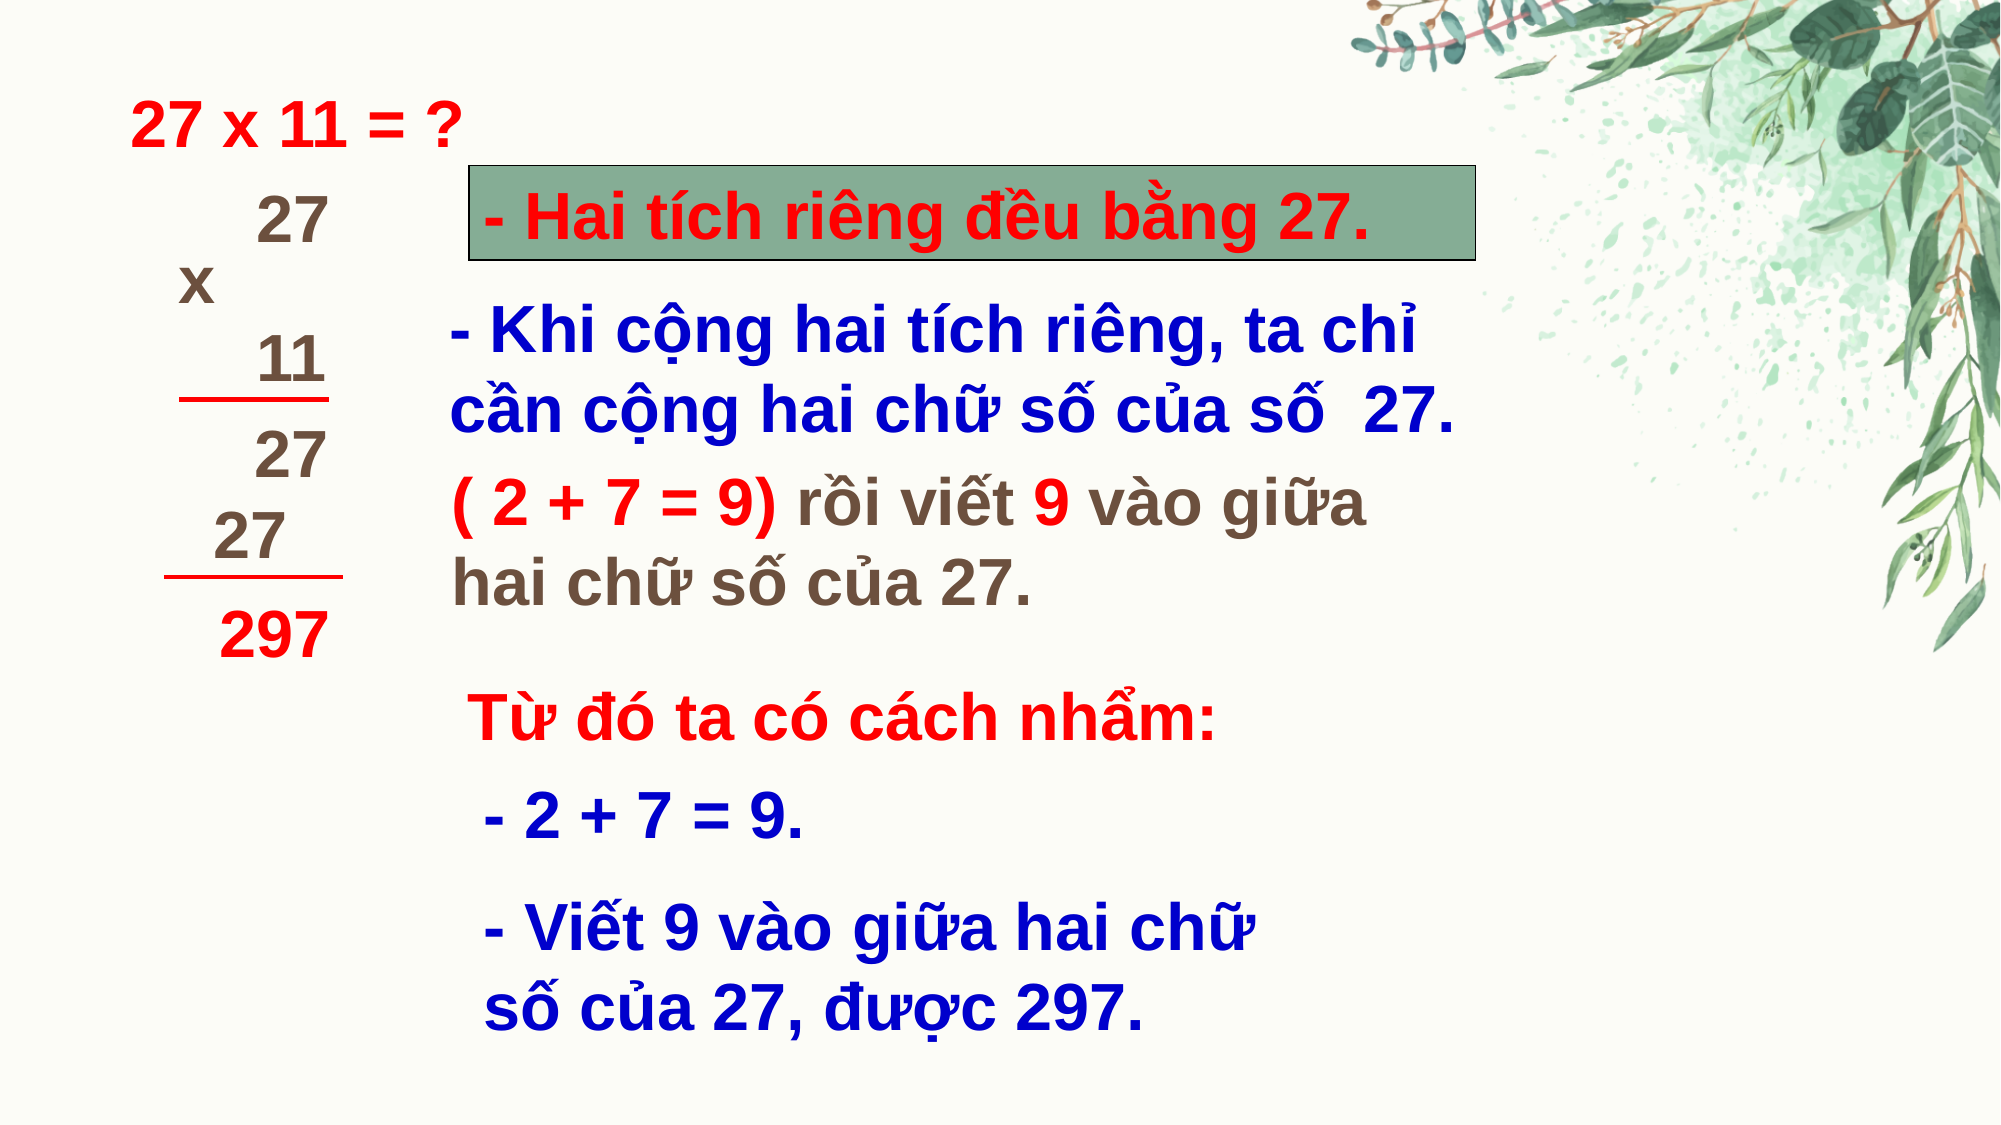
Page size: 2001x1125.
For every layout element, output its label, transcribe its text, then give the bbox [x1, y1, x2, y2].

text_box - Khi cộng hai tích riêng, ta chỉ cần cộng hai chữ số của số 27. [434, 278, 1535, 454]
text_box 27 x 11 = ? [115, 73, 481, 169]
text_box - 2 + 7 = 9. [468, 765, 883, 860]
text_box 11 [223, 307, 343, 403]
text_box 27 [221, 403, 363, 499]
text_box Từ đó ta có cách nhẩm: [453, 666, 1281, 761]
text_box ( 2 + 7 = 9) rồi viết 9 vào giữa hai chữ số của 27. [437, 451, 1447, 626]
text_box 27 [161, 484, 303, 579]
text_box 297 [167, 583, 346, 679]
text_box - Viết 9 vào giữa hai chữ số của 27, được 297. [468, 876, 1297, 1052]
text_box x [163, 229, 251, 324]
text_box 27 [223, 169, 346, 263]
picture [1308, 0, 2001, 724]
text_box - Hai tích riêng đều bằng 27. [468, 165, 1476, 261]
